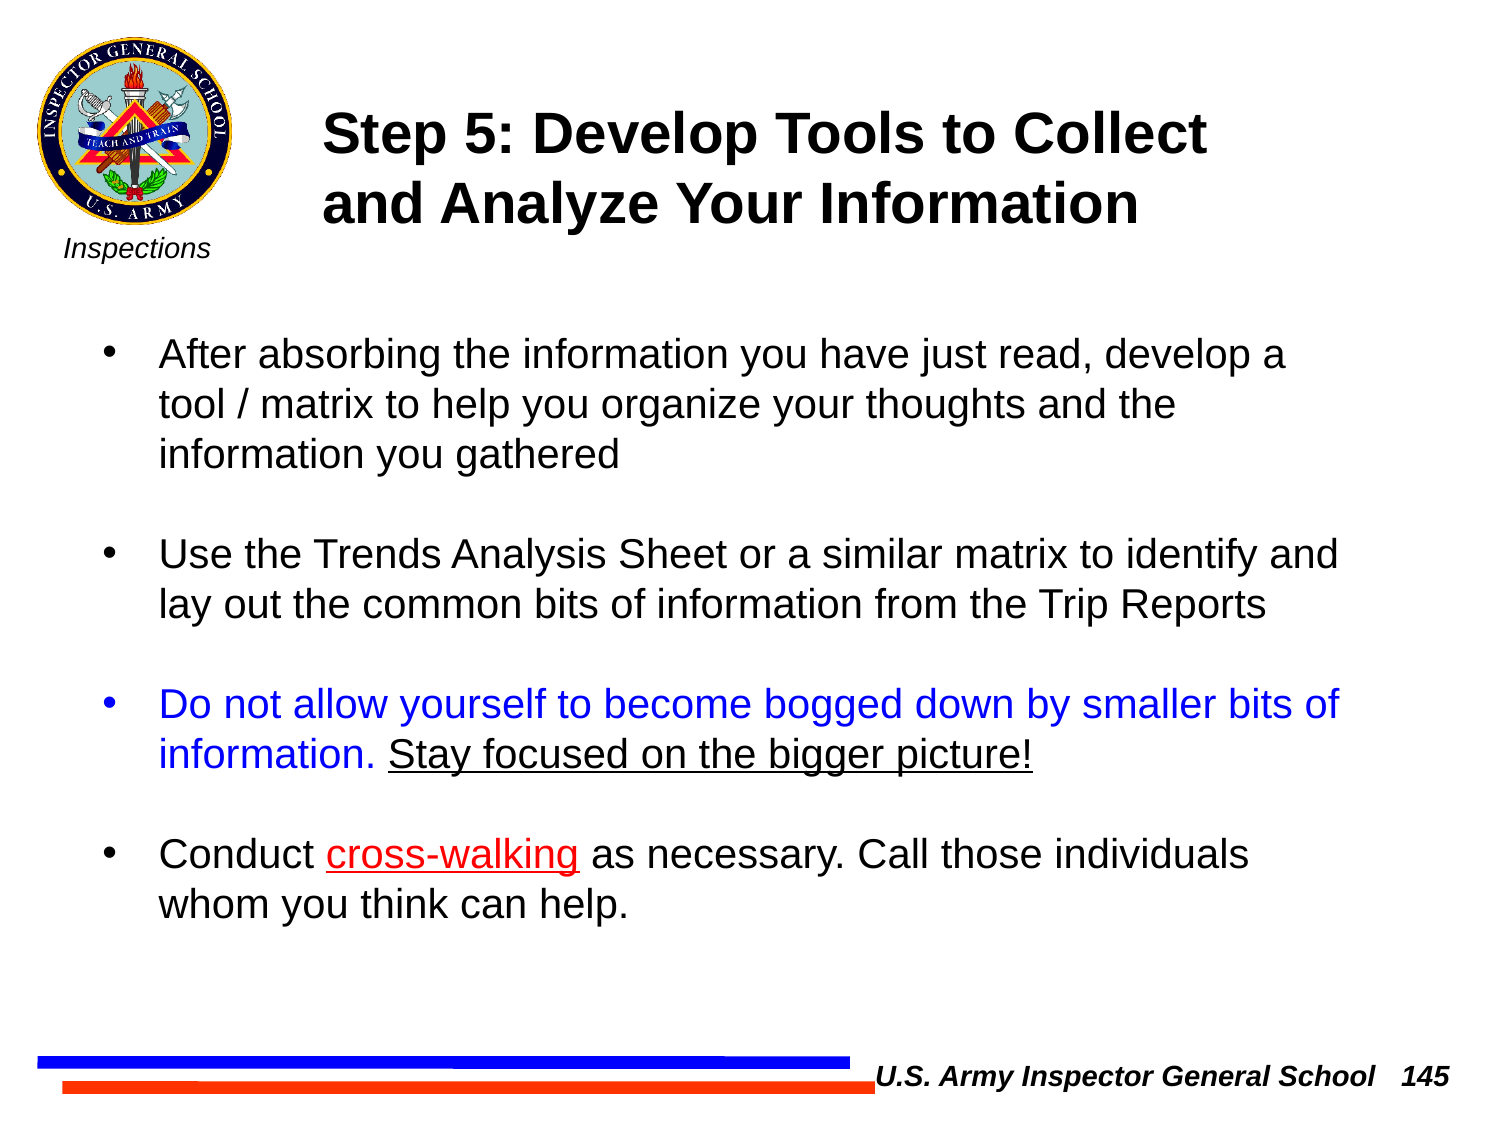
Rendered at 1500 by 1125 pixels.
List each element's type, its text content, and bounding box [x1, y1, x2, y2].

picture [37, 37, 232, 225]
footer U.S. Army Inspector General School 145 [824, 1049, 1500, 1125]
text_box After absorbing the information you have just read, develop a tool / matrix to help you organize your thoughts and the information you gathered Use the Trends Analysis Sheet or a similar matrix to identify and lay out the common bits of information from the Trip Reports Do not allow yourself to become bogged down by smaller bits of information. Stay focused on the bigger picture! Conduct cross-walking as necessary. Call those individuals whom you think can help. [87, 319, 1363, 935]
text_box Step 5: Develop Tools to Collect and Analyze Your Information [307, 87, 1263, 243]
